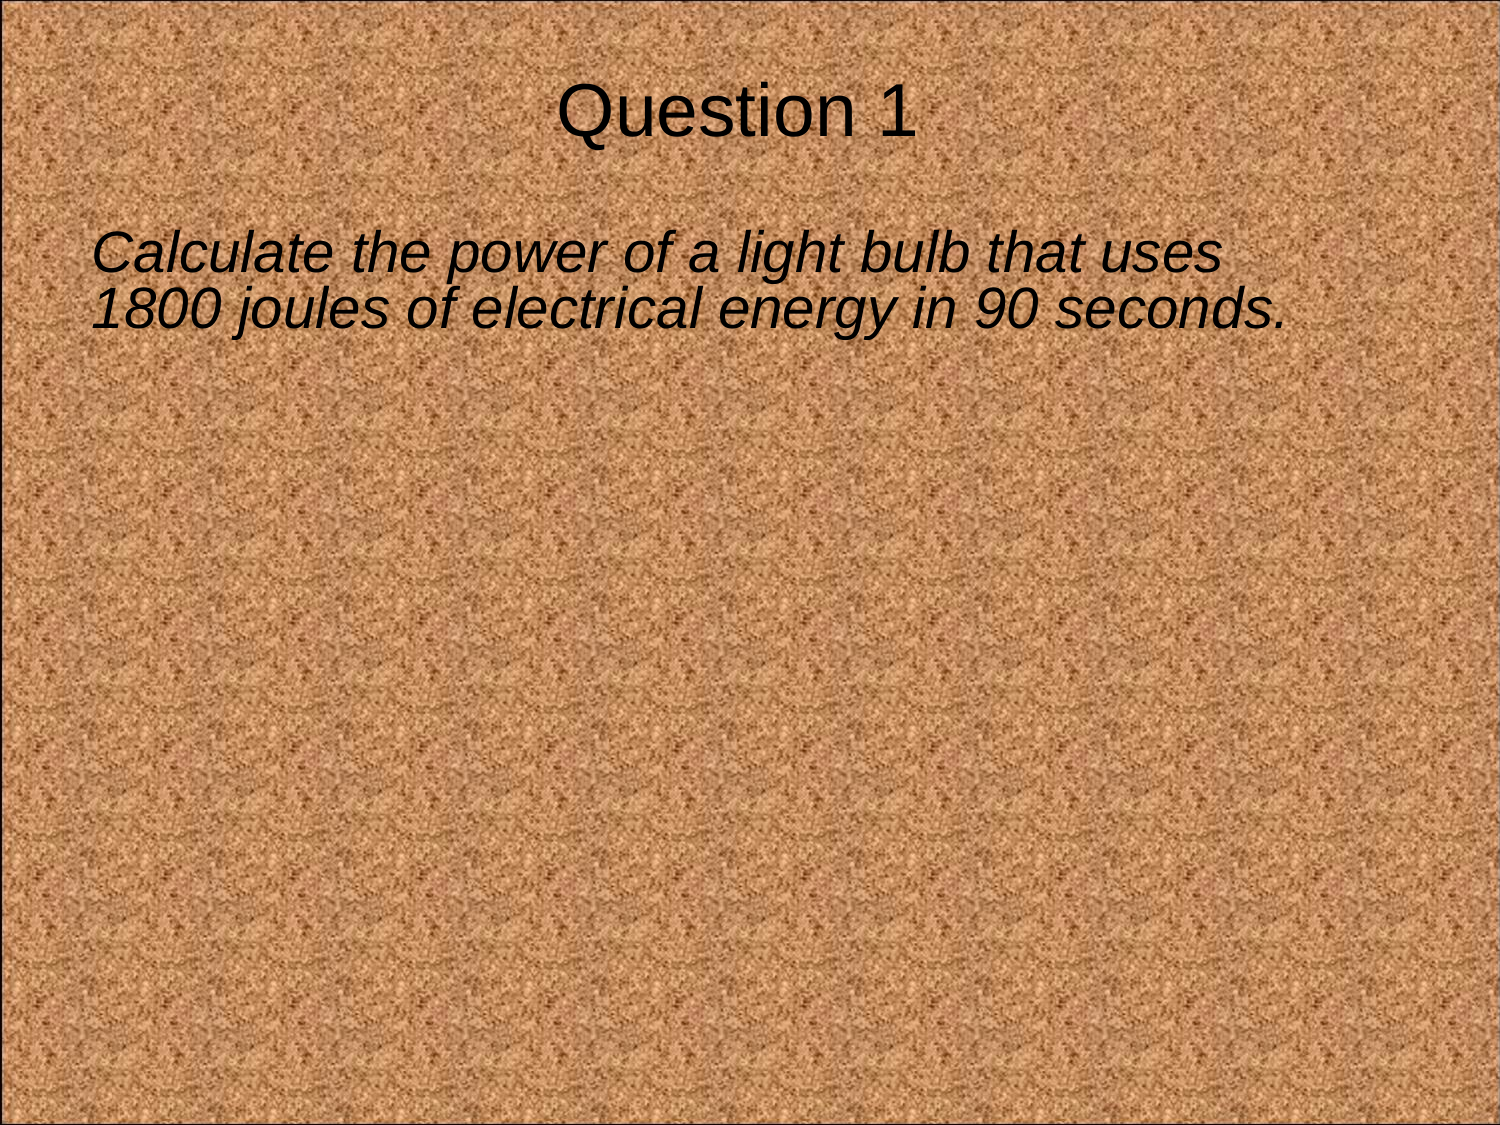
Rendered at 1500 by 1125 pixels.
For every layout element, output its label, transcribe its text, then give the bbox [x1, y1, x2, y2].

list Calculate the power of a light bulb that uses 1800 joules of electrical energy in 90 seconds. [76, 220, 1427, 1005]
picture [0, 0, 1500, 1125]
title Question 1 [75, 45, 1425, 161]
